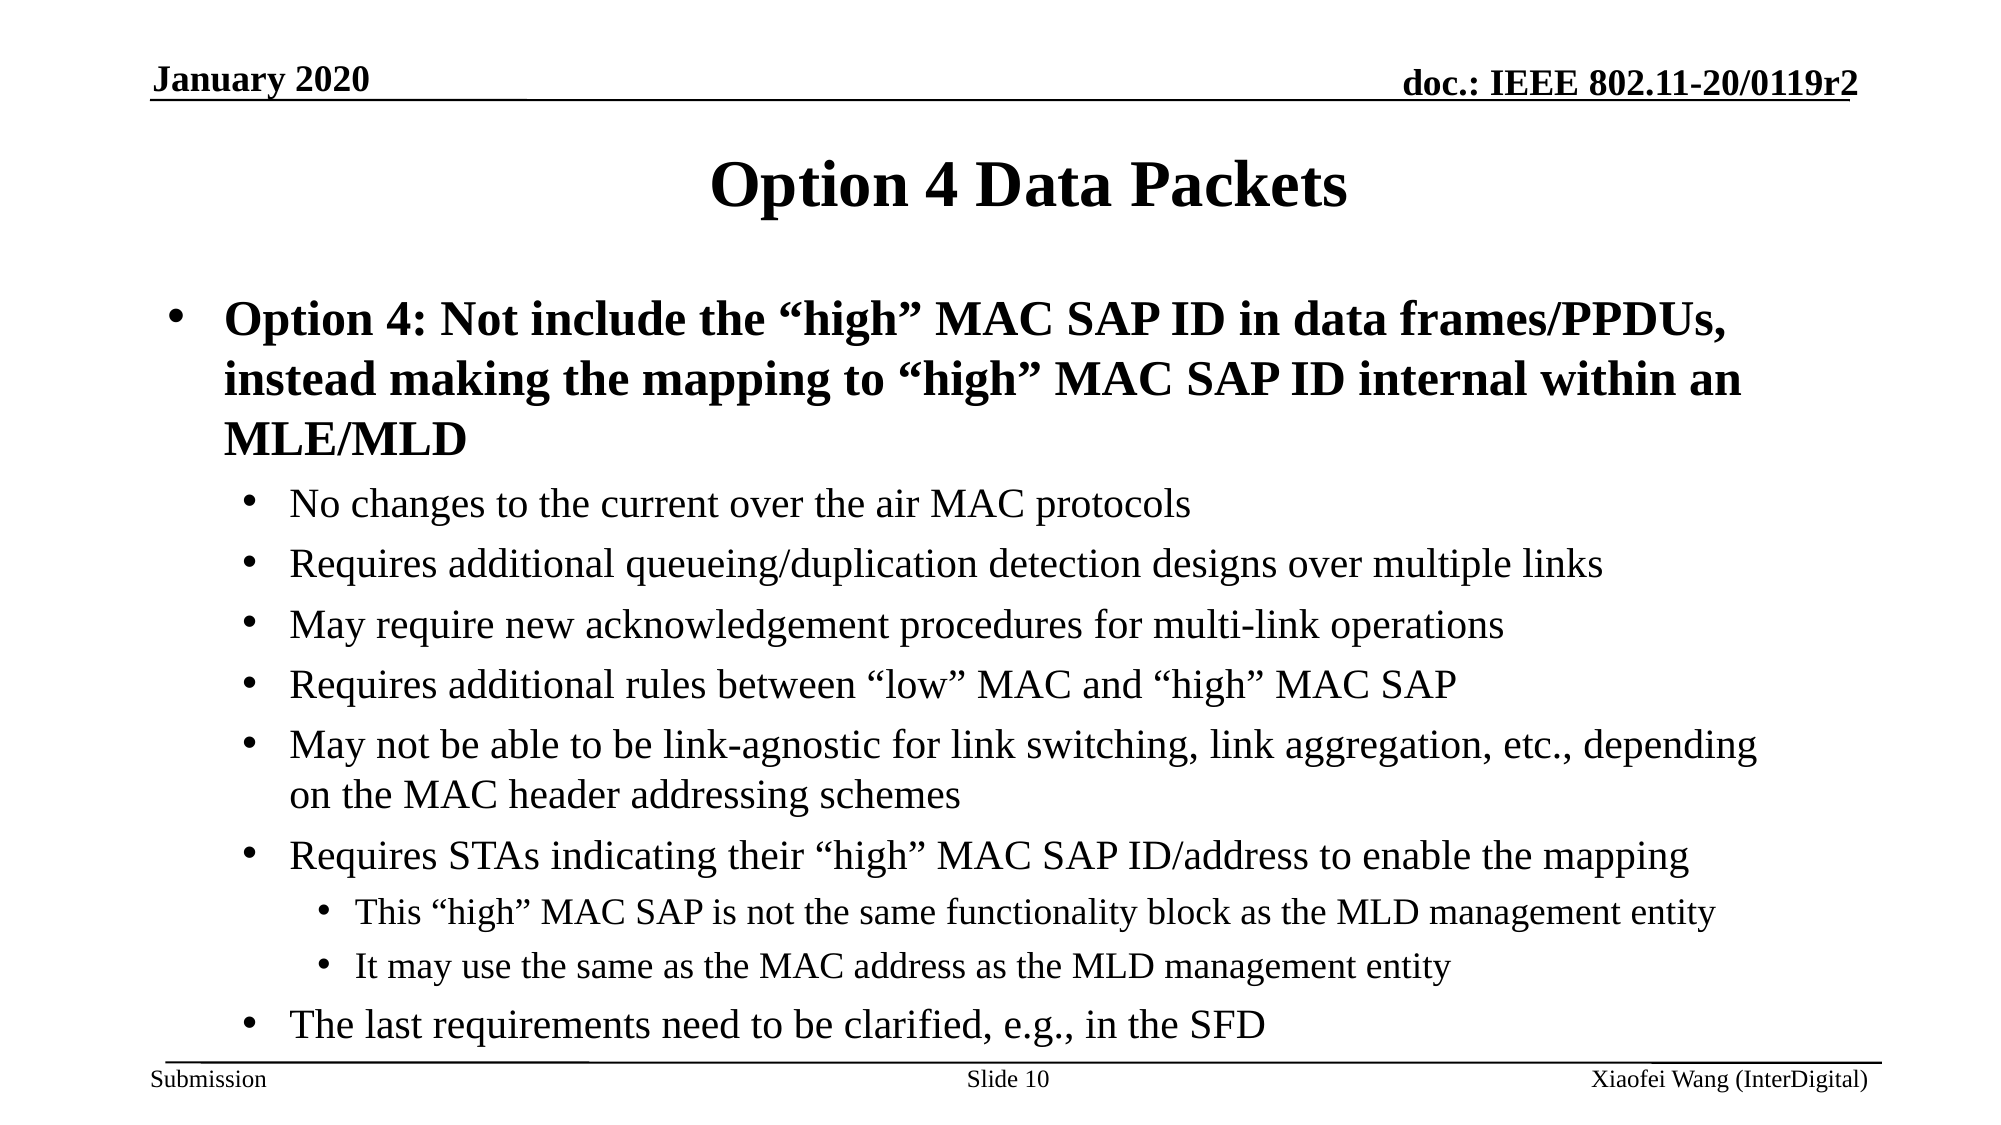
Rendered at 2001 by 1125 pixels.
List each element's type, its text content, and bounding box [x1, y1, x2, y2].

list Option 4: Not include the “high” MAC SAP ID in data frames/PPDUs, instead making the mapping to “high” MAC SAP ID internal within an MLE/MLD No changes to the current over the air MAC protocols Requires additional queueing/duplication detection designs over multiple links May require new acknowledgement procedures for multi-link operations Requires additional rules between “low” MAC and “high” MAC SAP May not be able to be link-agnostic for link switching, link aggregation, etc., depending on the MAC header addressing schemes Requires STAs indicating their “high” MAC SAP ID/address to enable the mapping This “high” MAC SAP is not the same functionality block as the MLD management entity It may use the same as the MAC address as the MLD management entity The last requirements need to be clarified, e.g., in the SFD [152, 277, 1792, 953]
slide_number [152, 54, 563, 100]
title Option 4 Data Packets [255, 92, 1804, 268]
footer Xiaofei Wang (InterDigital) [1171, 1061, 1869, 1093]
slide_number Slide 10 [950, 1061, 1067, 1123]
